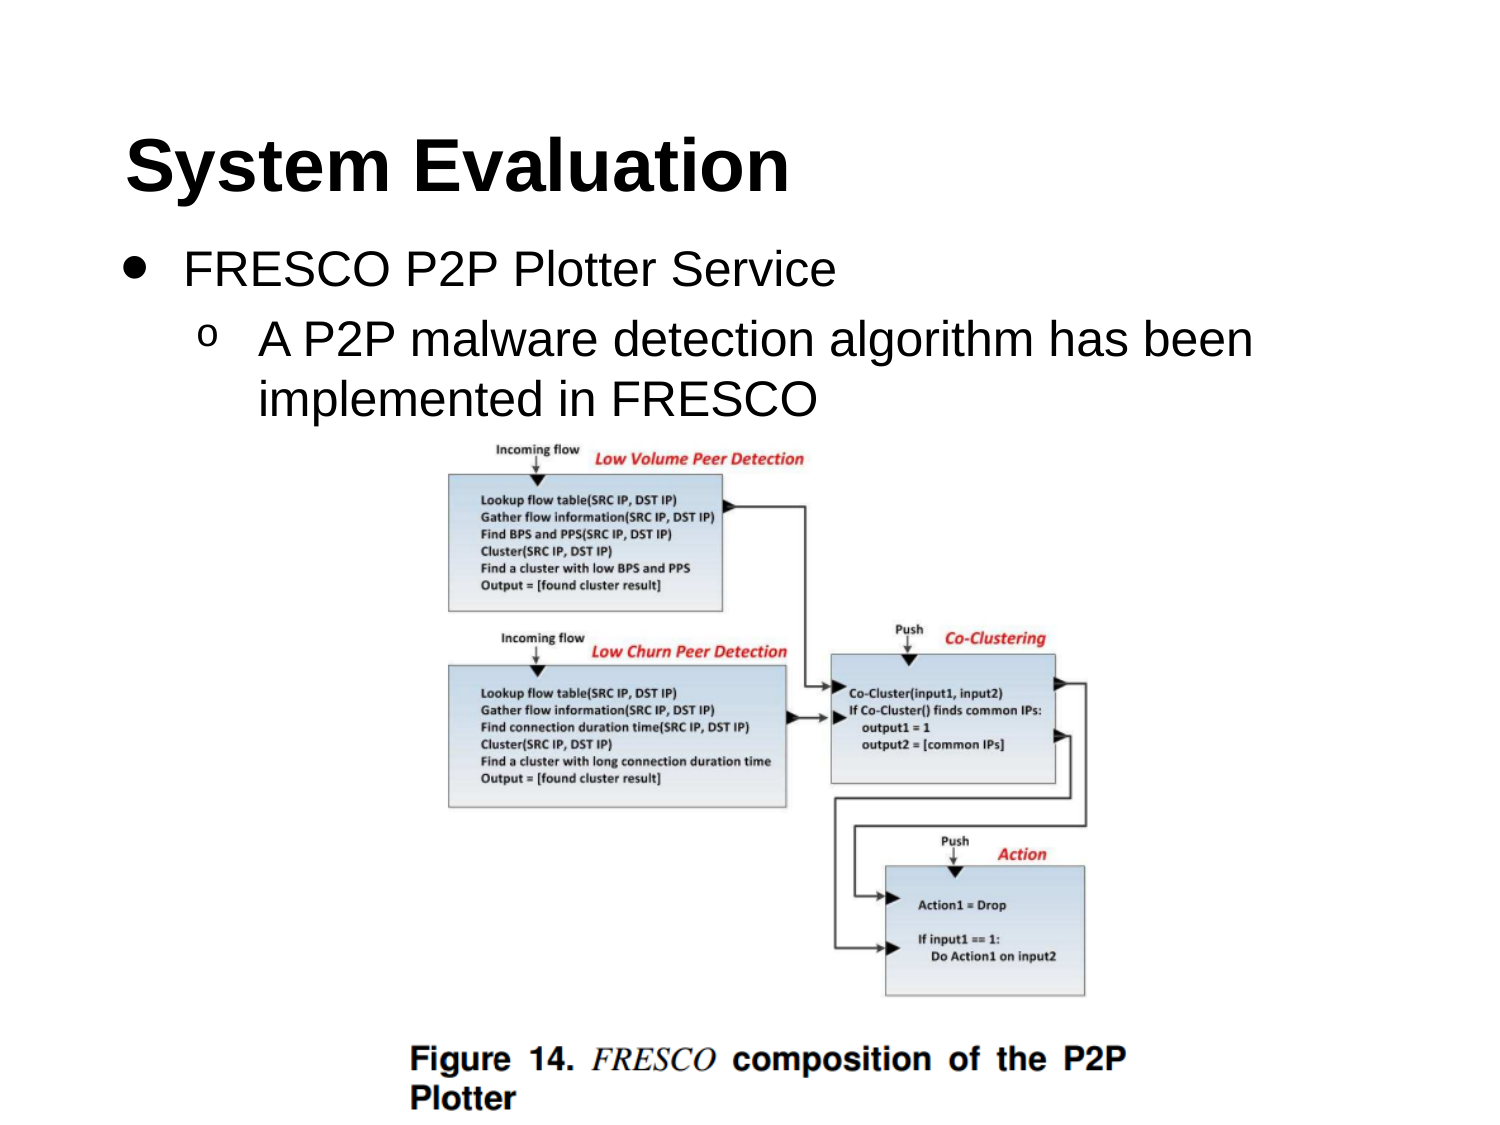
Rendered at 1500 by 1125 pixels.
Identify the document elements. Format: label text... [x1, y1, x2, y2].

list FRESCO P2P Plotter Service A P2P malware detection algorithm has been implemented in FRESCO [93, 221, 1457, 567]
title System Evaluation [72, 33, 1423, 222]
picture [393, 428, 1157, 1125]
